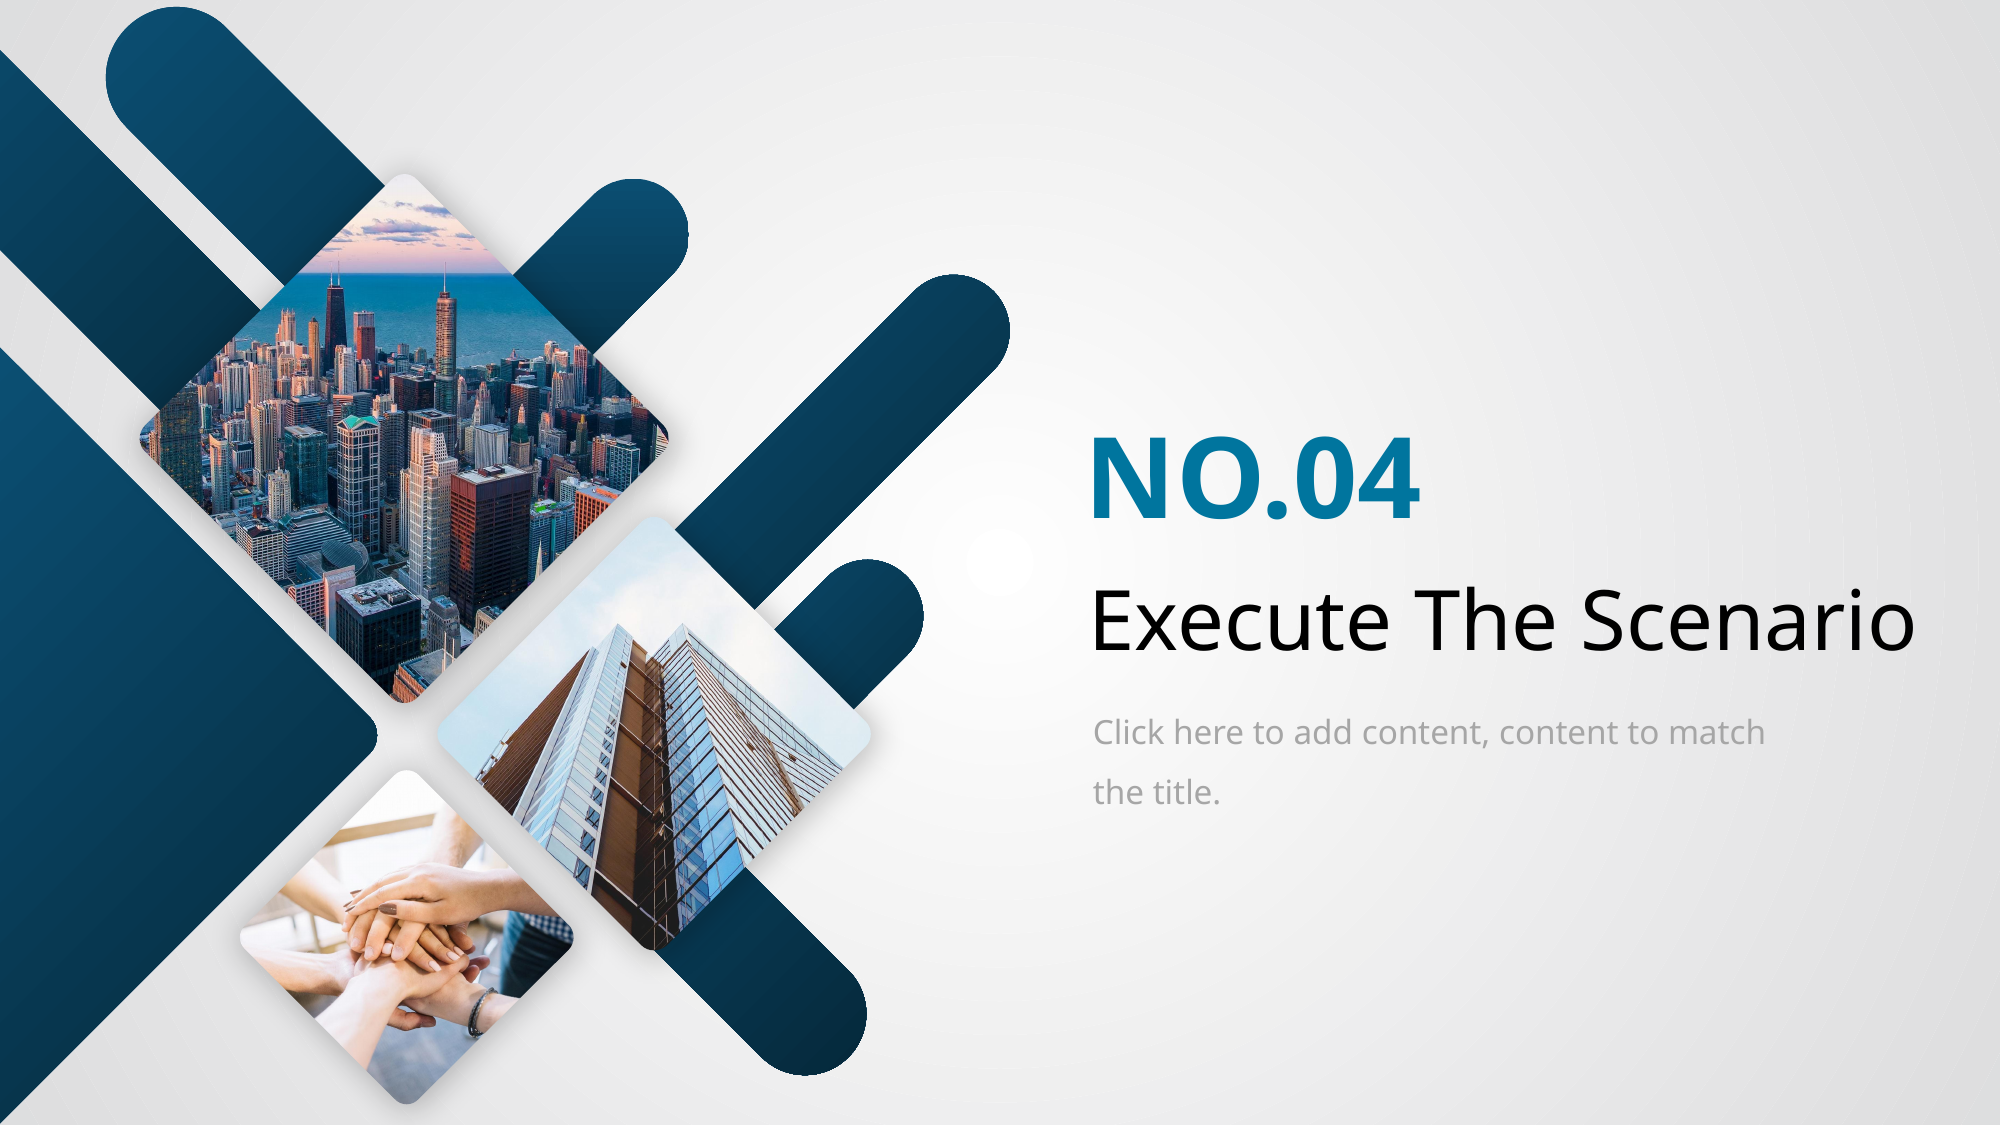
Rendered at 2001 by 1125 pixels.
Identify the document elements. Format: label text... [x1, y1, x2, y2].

text_box Click here to add content, content to match the title. [1078, 683, 1822, 819]
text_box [0, 0, 1016, 1125]
text_box Execute The Scenario [1074, 559, 2000, 675]
text_box NO.04 [1069, 398, 1500, 549]
